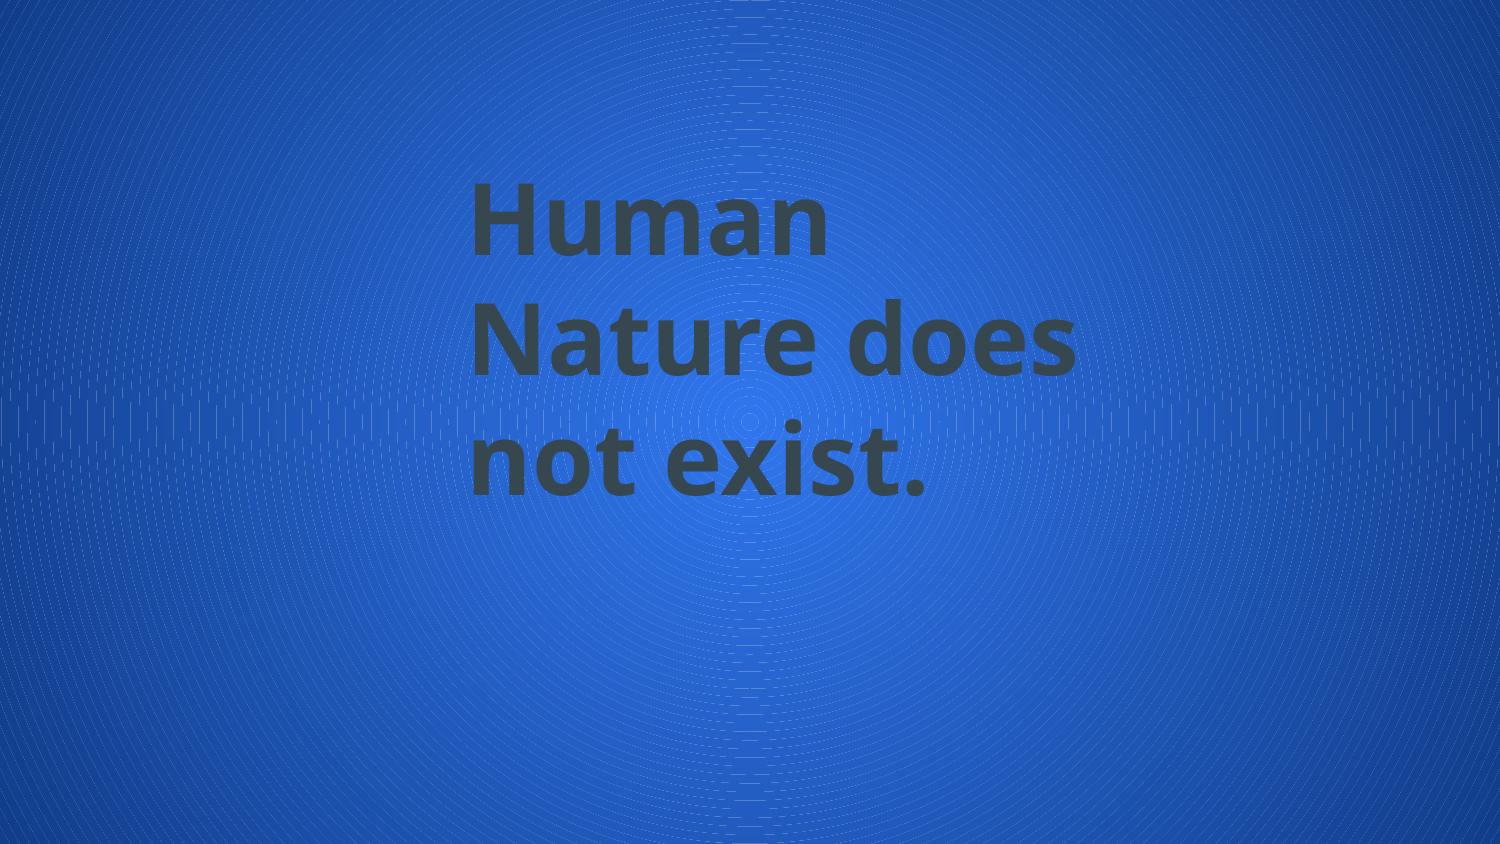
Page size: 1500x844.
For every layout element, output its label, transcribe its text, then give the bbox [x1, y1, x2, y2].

title Human Nature does not exist. [451, 0, 1148, 671]
